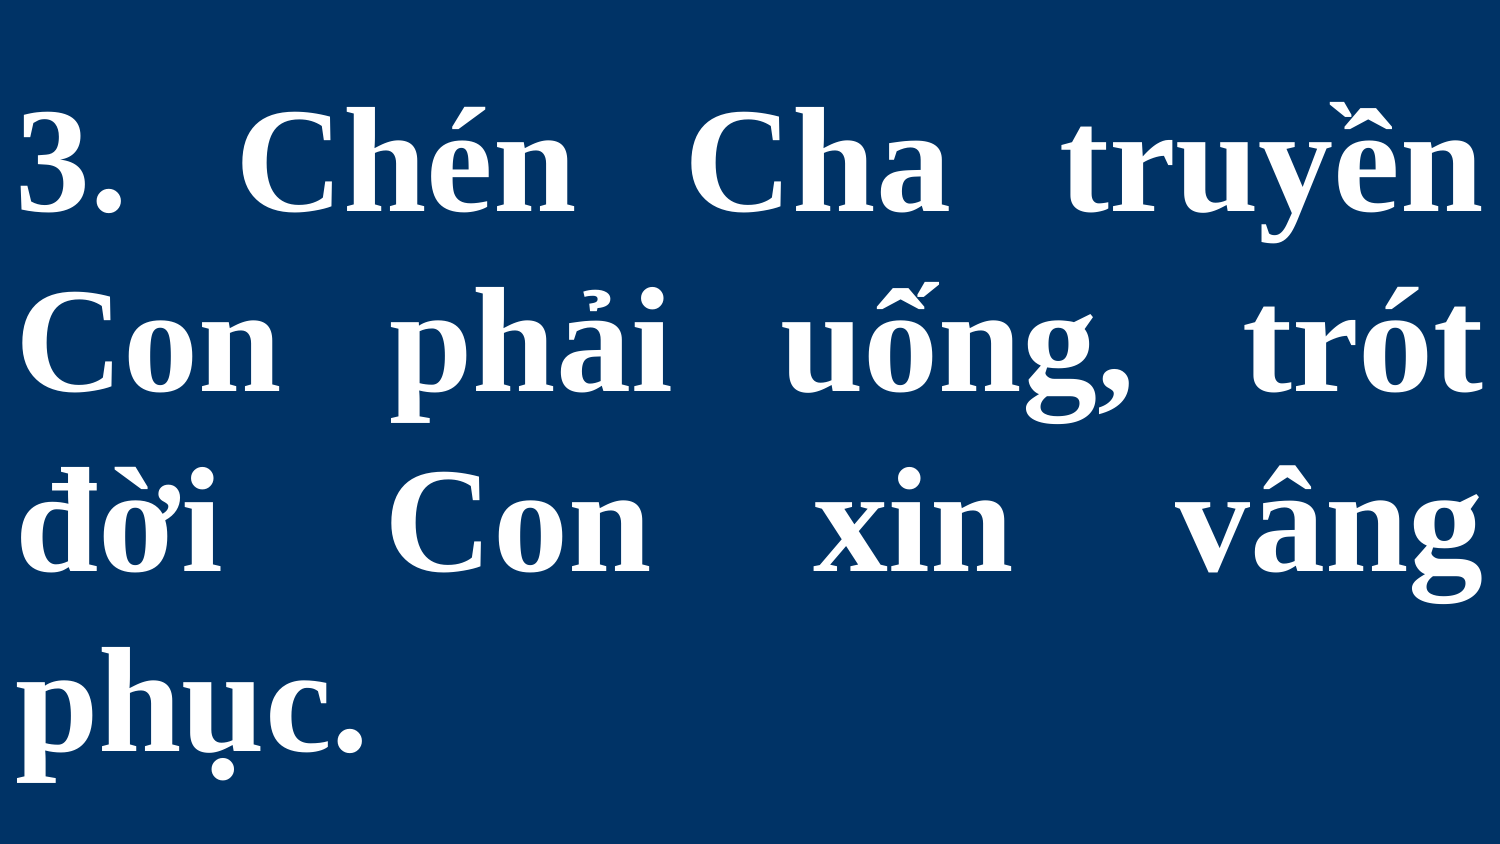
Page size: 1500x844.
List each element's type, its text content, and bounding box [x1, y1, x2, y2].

title 3. Chén Cha truyền Con phải uống, trót đời Con xin vâng phục. [0, 0, 1500, 844]
